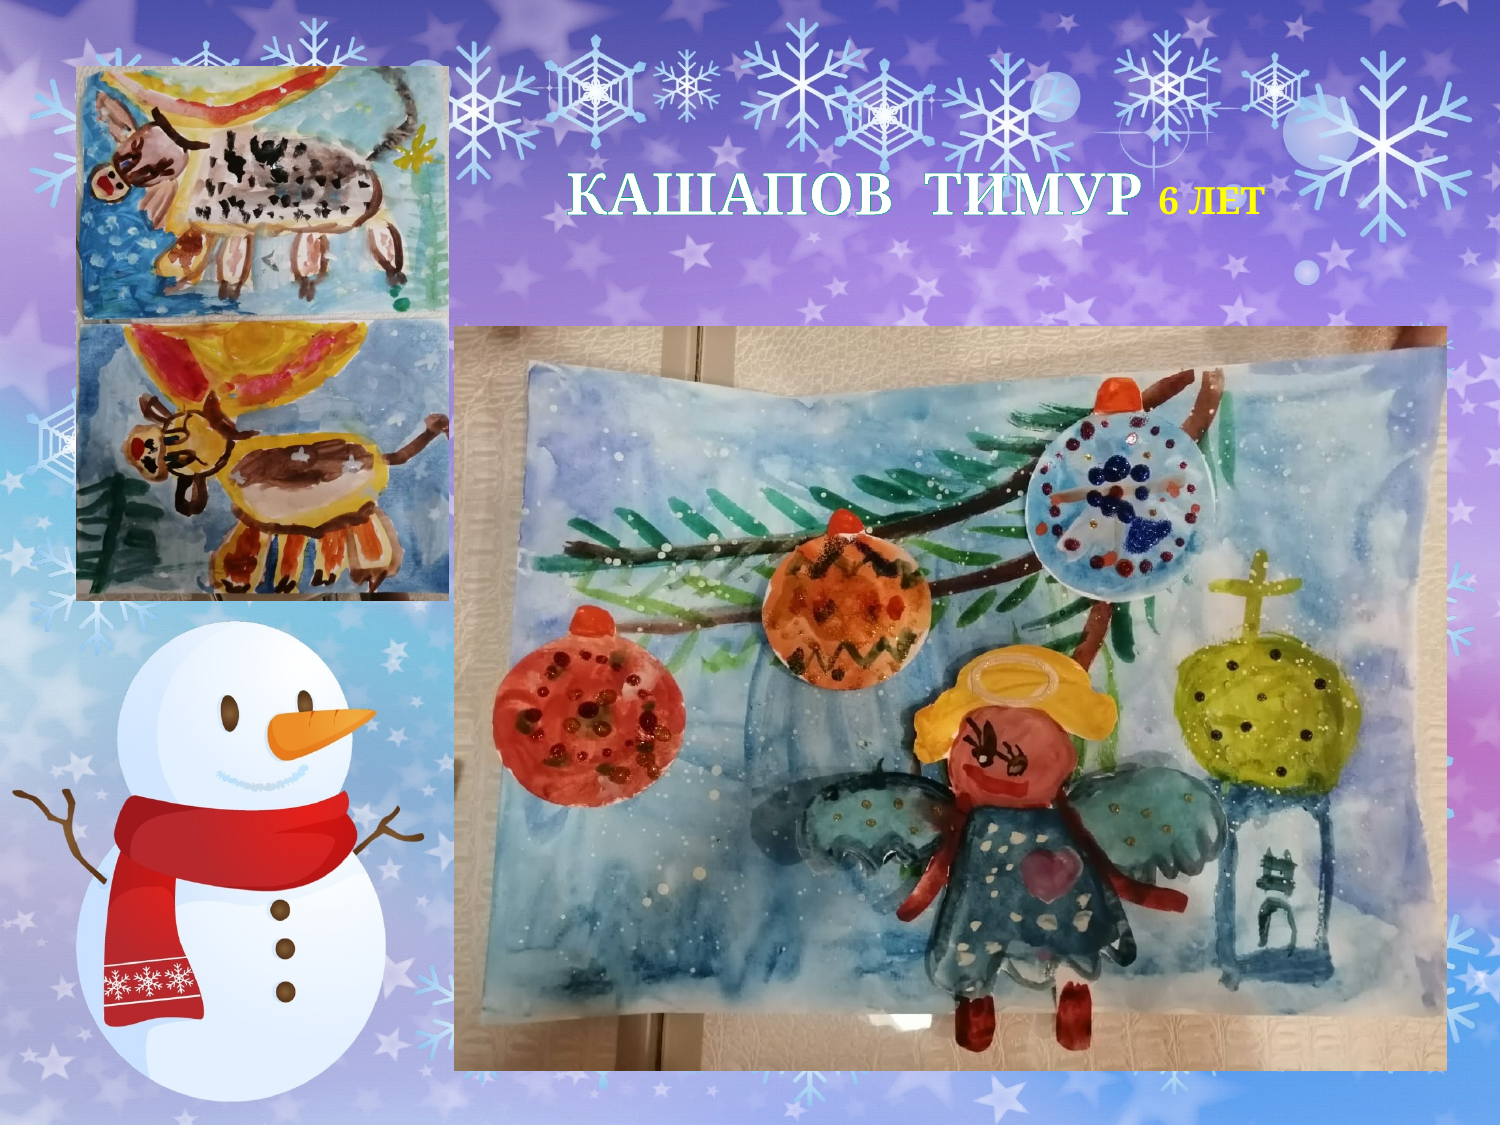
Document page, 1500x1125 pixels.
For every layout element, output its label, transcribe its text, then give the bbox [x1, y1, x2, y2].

picture [0, 0, 1500, 1125]
text_box Клюева виктория. 7 лет [73, 73, 1450, 1078]
